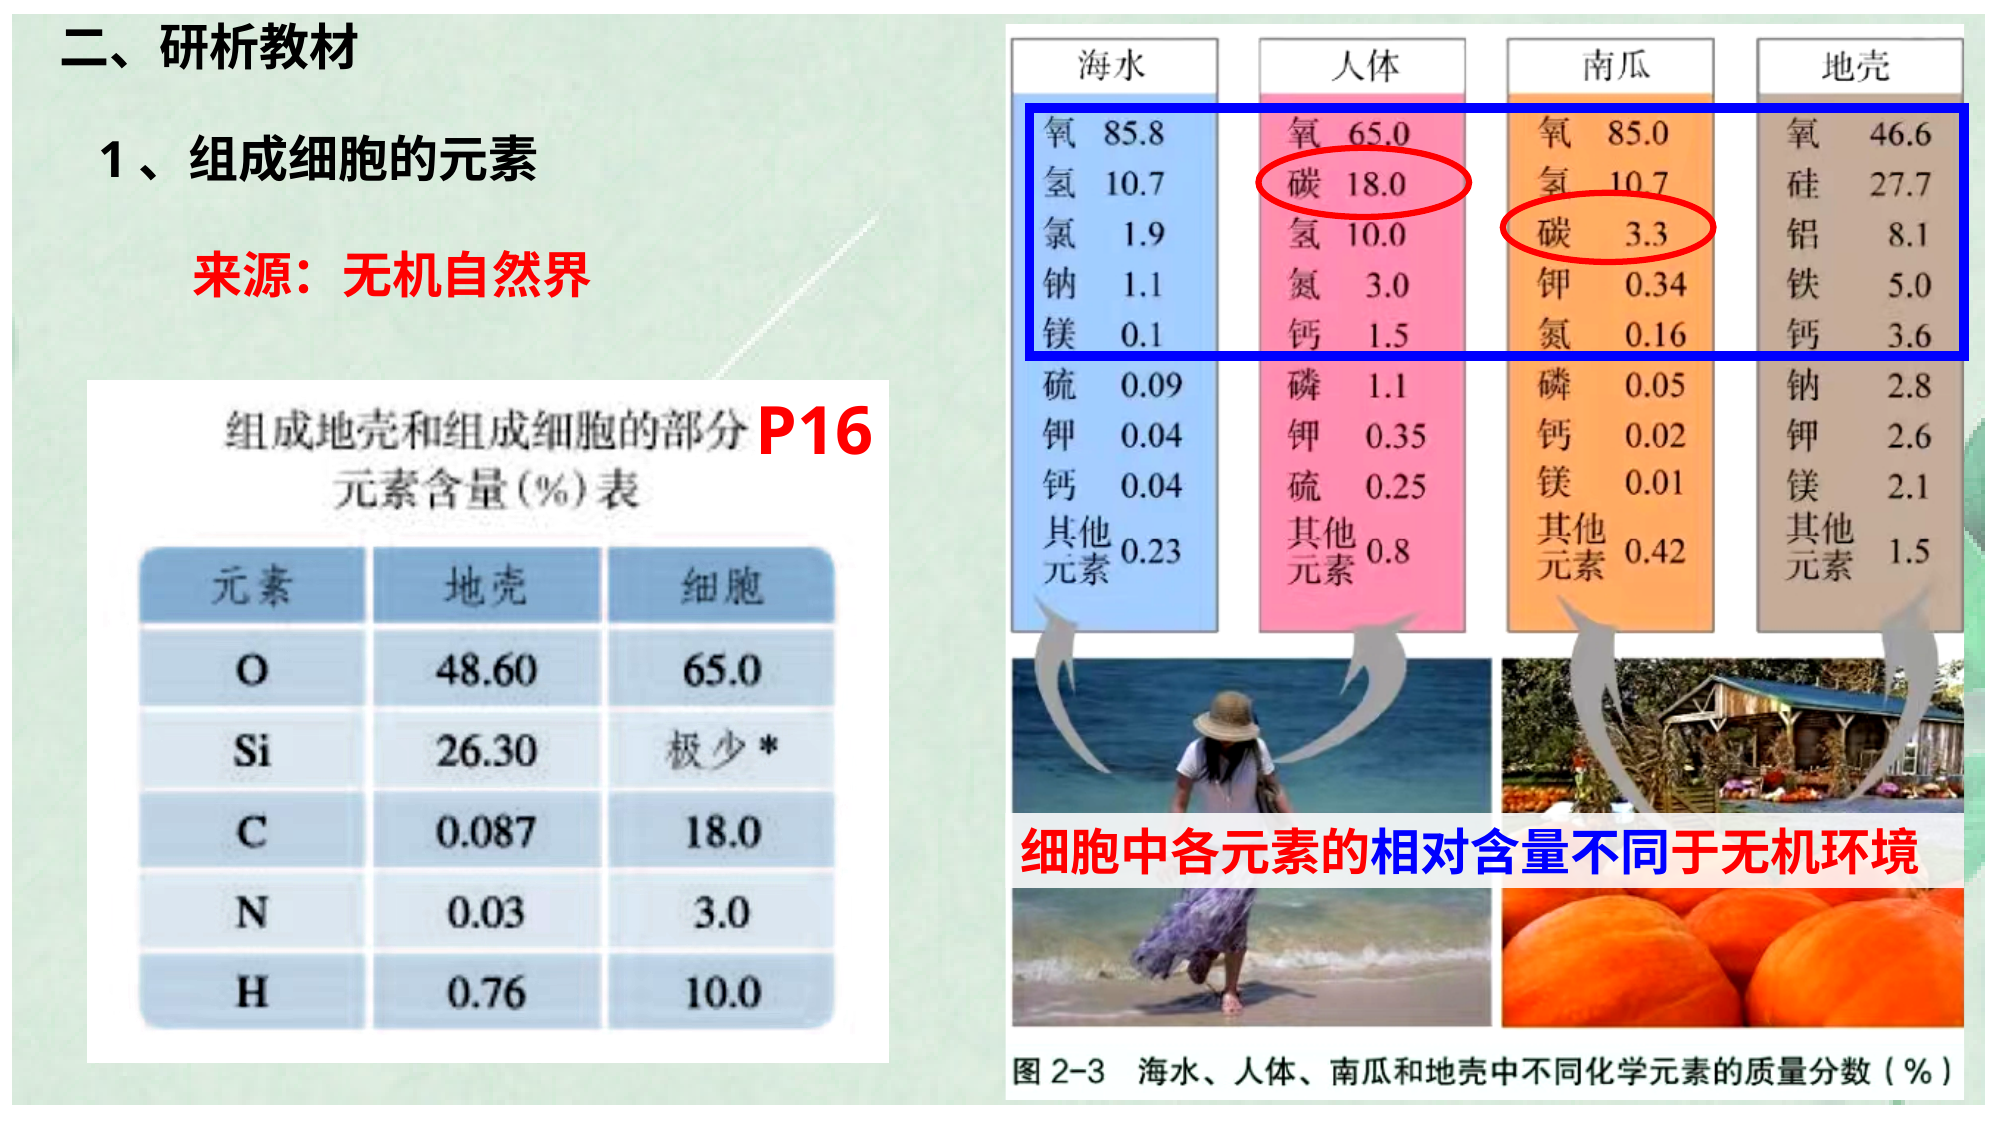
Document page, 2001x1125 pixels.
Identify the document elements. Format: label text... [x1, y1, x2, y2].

text_box 来源：无机自然界 [177, 236, 741, 311]
text_box 1、组成细胞的元素 [83, 120, 554, 195]
picture [12, 14, 1985, 1105]
text_box 二、研析教材 [44, 8, 375, 83]
